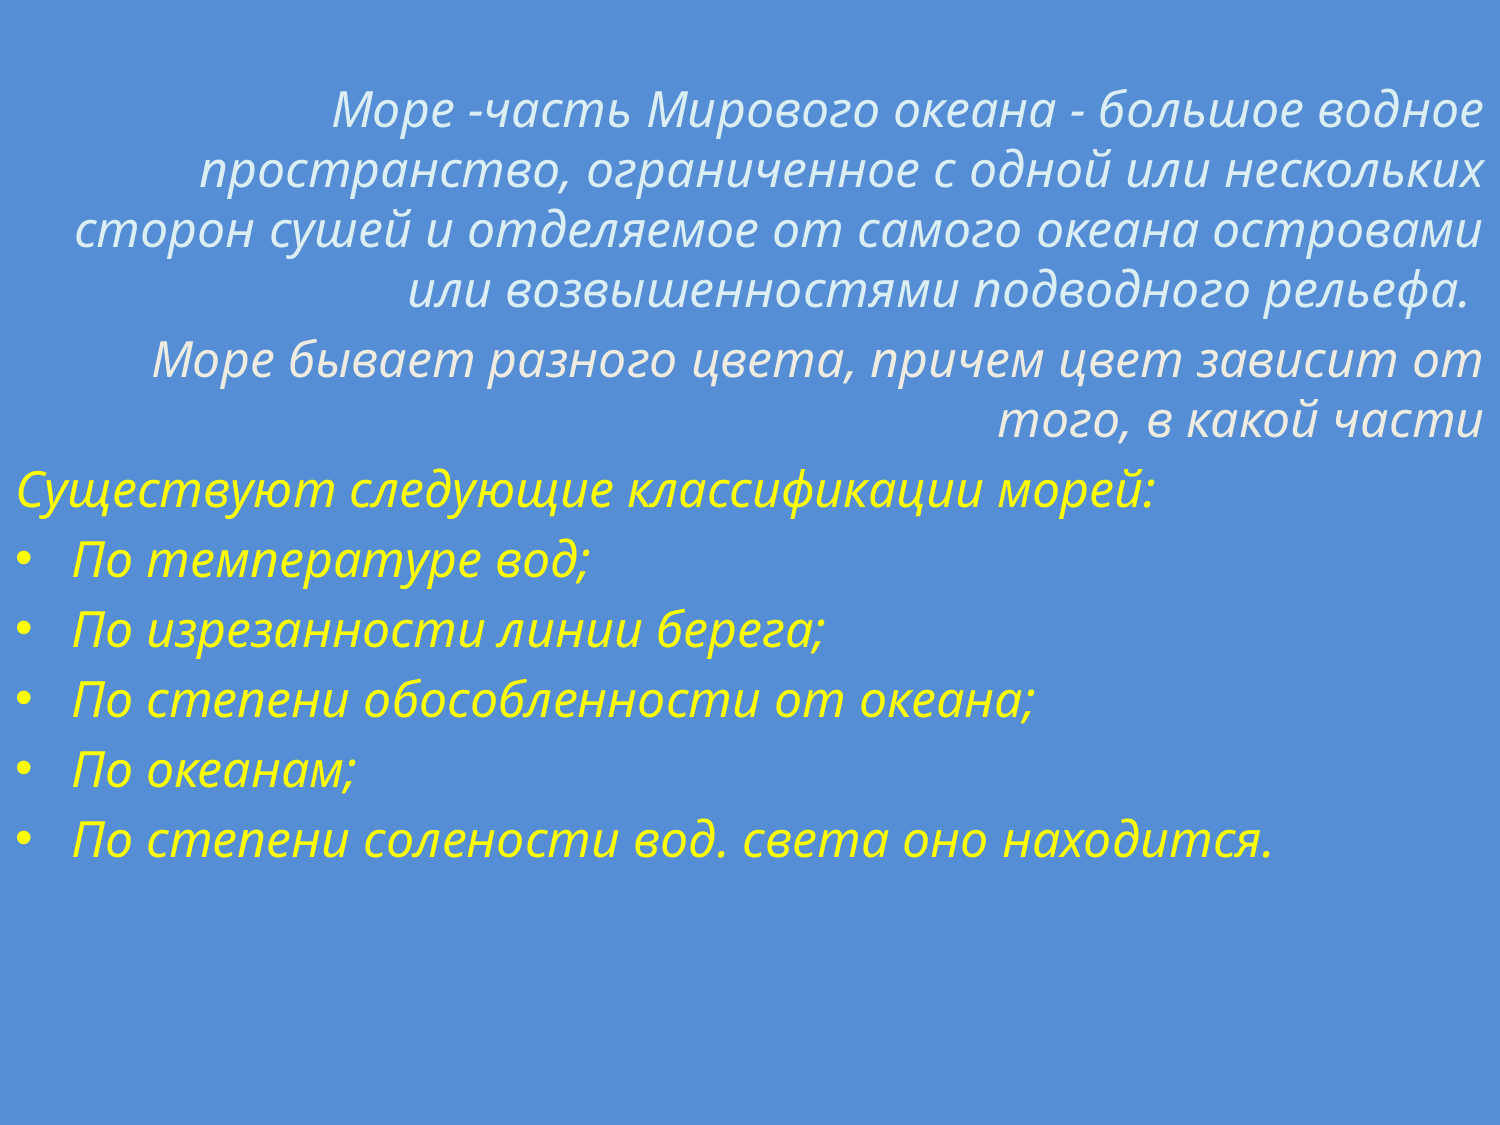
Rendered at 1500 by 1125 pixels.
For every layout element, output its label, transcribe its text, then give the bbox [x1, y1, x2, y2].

list Море -часть Мирового океана - большое водное пространство, ограниченное с одной или нескольких сторон сушей и отделяемое от самого океана островами или возвышенностями подводного рельефа. Море бывает разного цвета, причем цвет зависит от того, в какой части Существуют следующие классификации морей: По температуре вод; По изрезанности линии берега; По степени обособленности от океана; По океанам; По степени солености вод. света оно находится. [0, 0, 1500, 1125]
